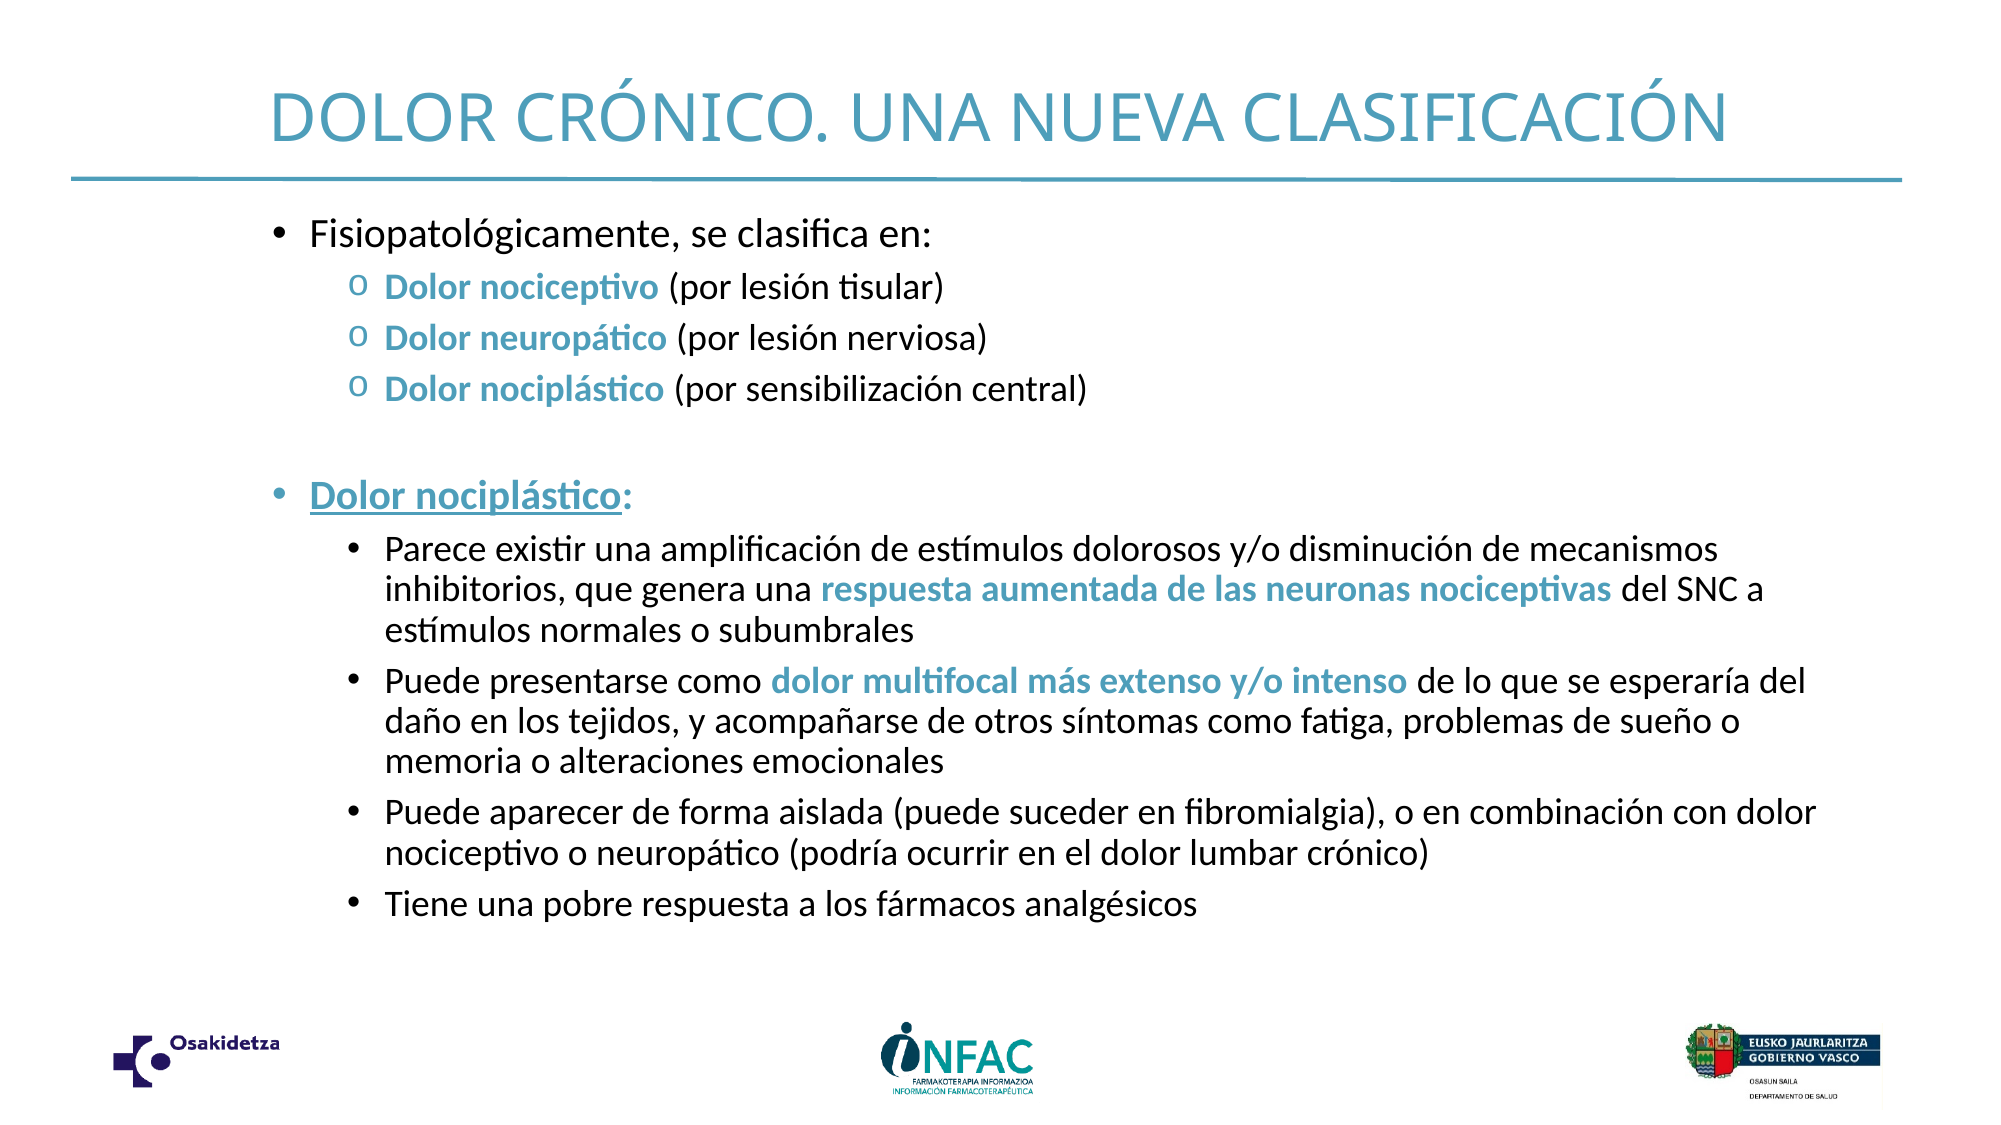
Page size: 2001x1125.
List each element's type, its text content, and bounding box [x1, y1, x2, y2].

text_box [101, 1014, 1883, 1110]
text_box Fisiopatológicamente, se clasifica en: Dolor nociceptivo (por lesión tisular) Dolor neuropático (por lesión nerviosa) Dolor nociplástico (por sensibilización central) Dolor nociplástico: Parece existir una amplificación de estímulos dolorosos y/o disminución de mecanismos inhibitorios, que genera una respuesta aumentada de las neuronas nociceptivas del SNC a estímulos normales o subumbrales Puede presentarse como dolor multifocal más extenso y/o intenso de lo que se esperaría del daño en los tejidos, y acompañarse de otros síntomas como fatiga, problemas de sueño o memoria o alteraciones emocionales Puede aparecer de forma aislada (puede suceder en fibromialgia), o en combinación con dolor nociceptivo o neuropático (podría ocurrir en el dolor lumbar crónico) Tiene una pobre respuesta a los fármacos analgésicos [257, 204, 1881, 943]
title DOLOR CRÓNICO. UNA NUEVA CLASIFICACIÓN [0, 59, 2000, 180]
